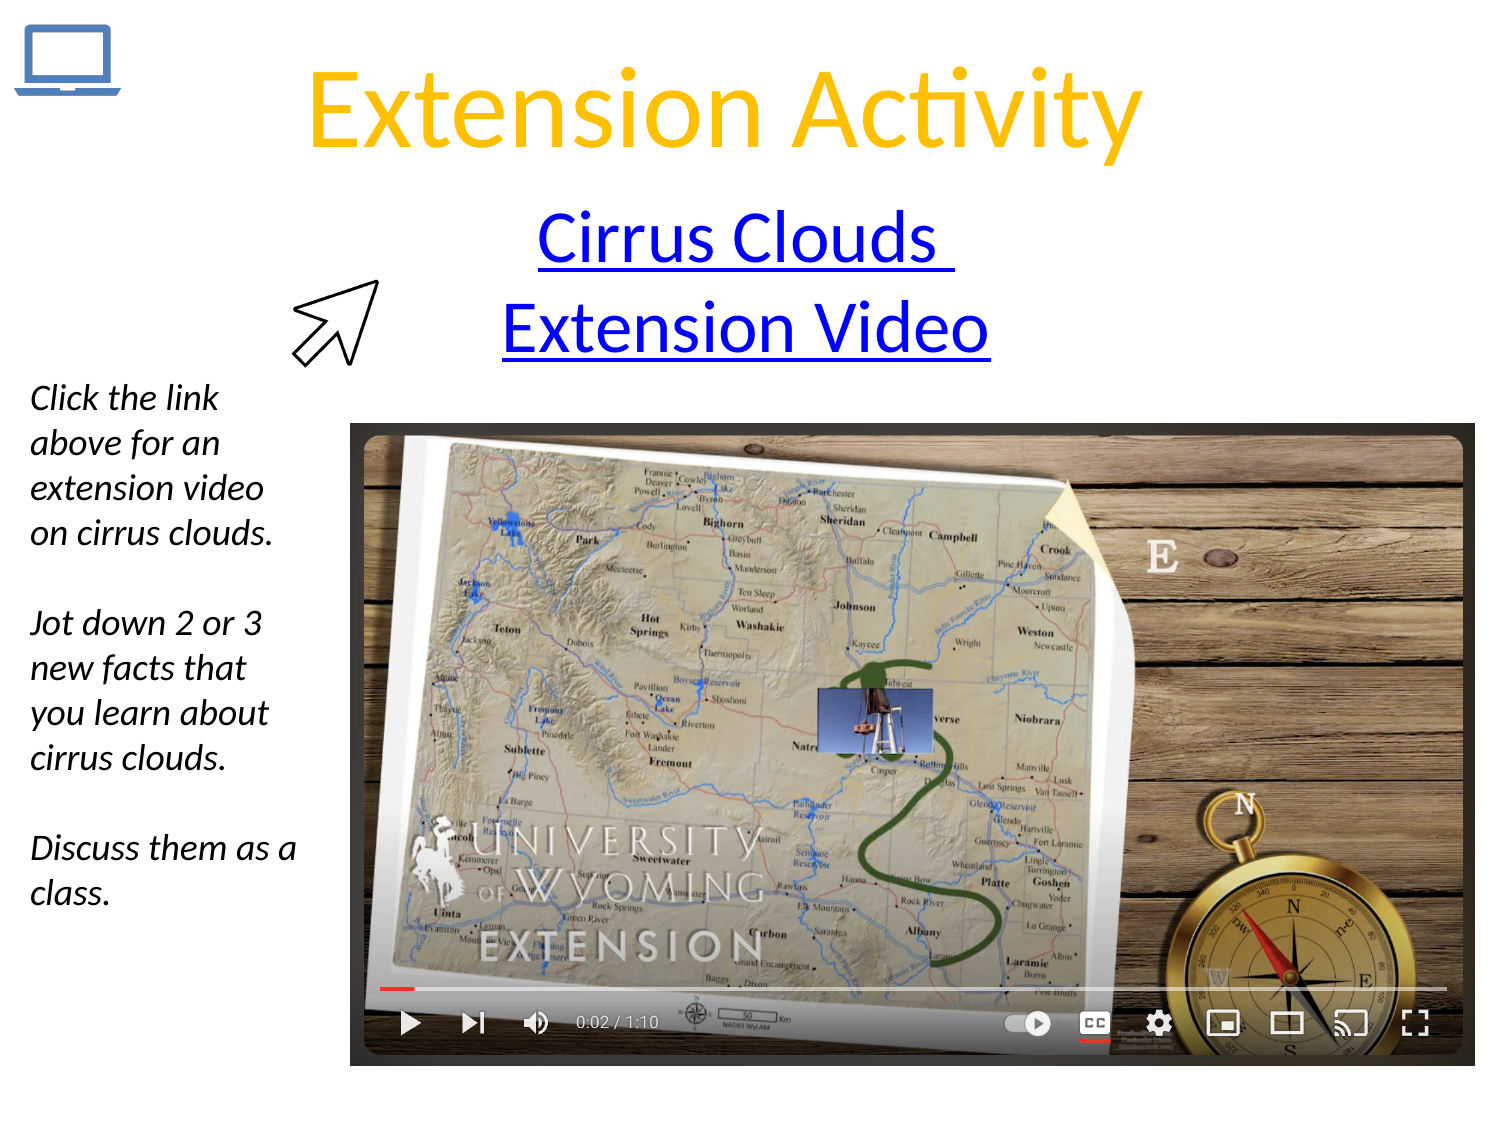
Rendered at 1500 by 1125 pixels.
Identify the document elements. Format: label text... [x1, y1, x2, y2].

picture [349, 423, 1476, 1066]
text_box Click the link above for an extension video on cirrus clouds. Jot down 2 or 3 new facts that you learn about cirrus clouds. Discuss them as a class. [15, 365, 325, 921]
picture [259, 248, 411, 400]
text_box Extension Activity [290, 23, 1210, 179]
text_box [7, 0, 128, 121]
text_box Cirrus Clouds Extension Video [286, 180, 1207, 376]
